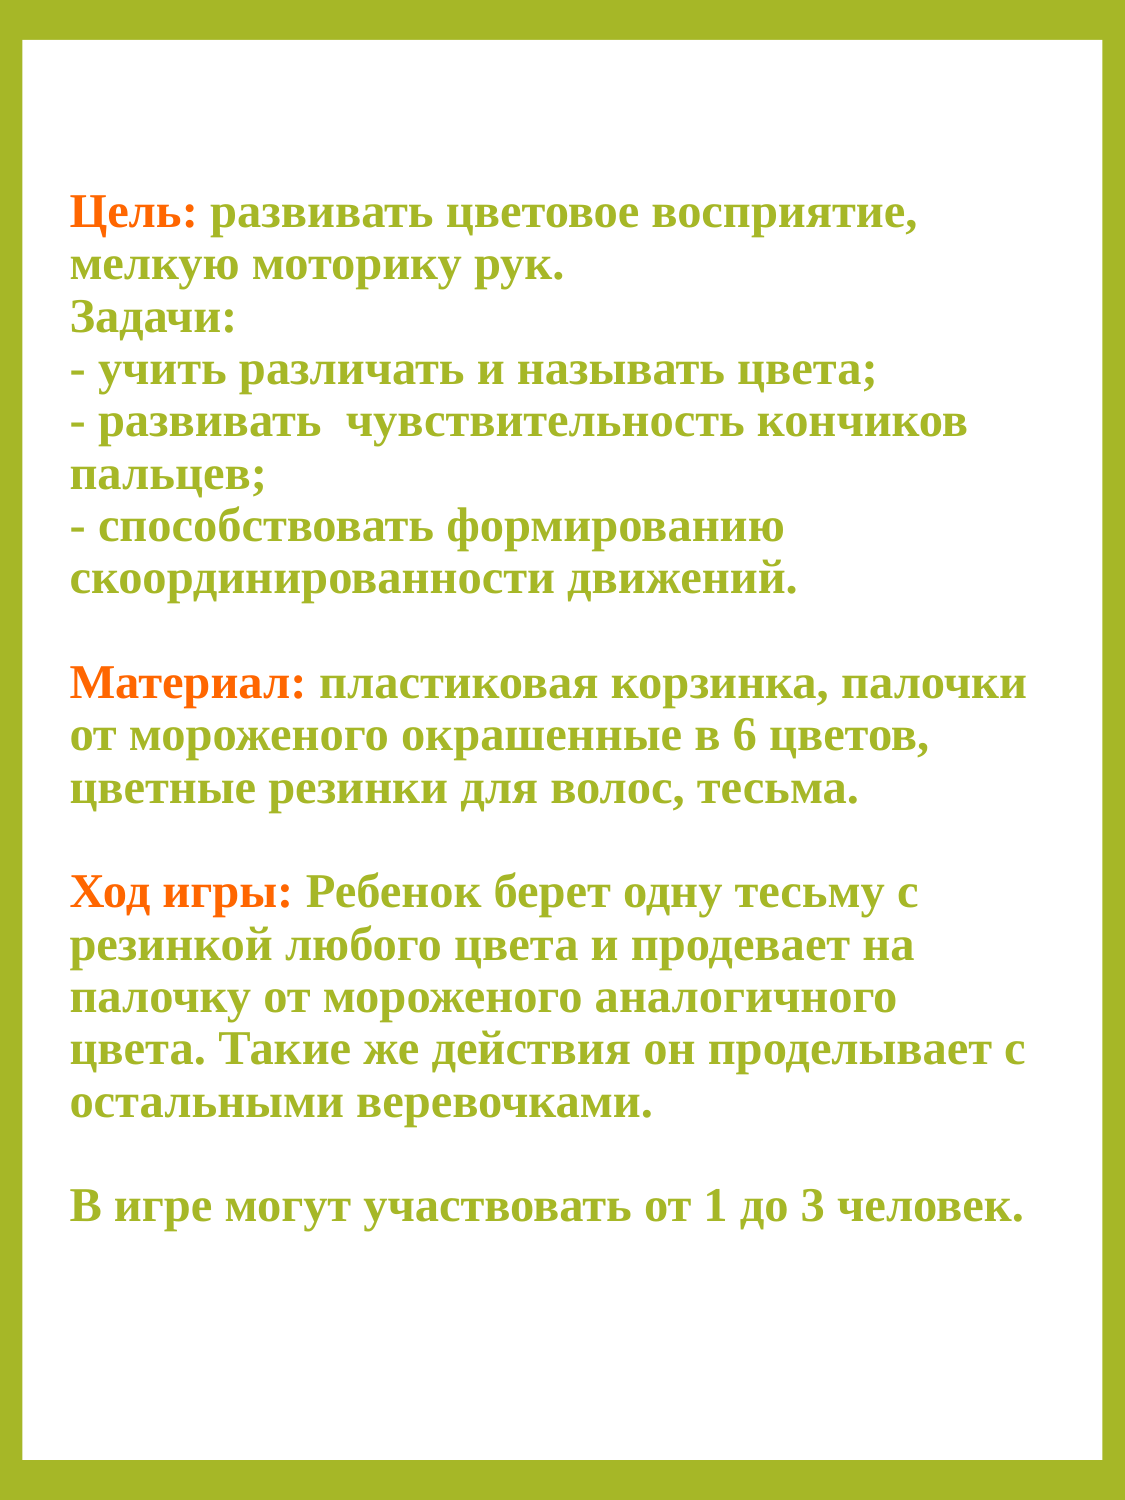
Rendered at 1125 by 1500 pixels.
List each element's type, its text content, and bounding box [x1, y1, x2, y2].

title Цель: развивать цветовое восприятие, мелкую моторику рук. Задачи: - учить различать и называть цвета; - развивать чувствительность кончиков пальцев; - способствовать формированию скоординированности движений. Материал: пластиковая корзинка, палочки от мороженого окрашенные в 6 цветов, цветные резинки для волос, тесьма. Ход игры: Ребенок берет одну тесьму с резинкой любого цвета и продевает на палочку от мороженого аналогичного цвета. Такие же действия он проделывает с остальными веревочками. В игре могут участвовать от 1 до 3 человек. [54, 76, 1047, 1400]
